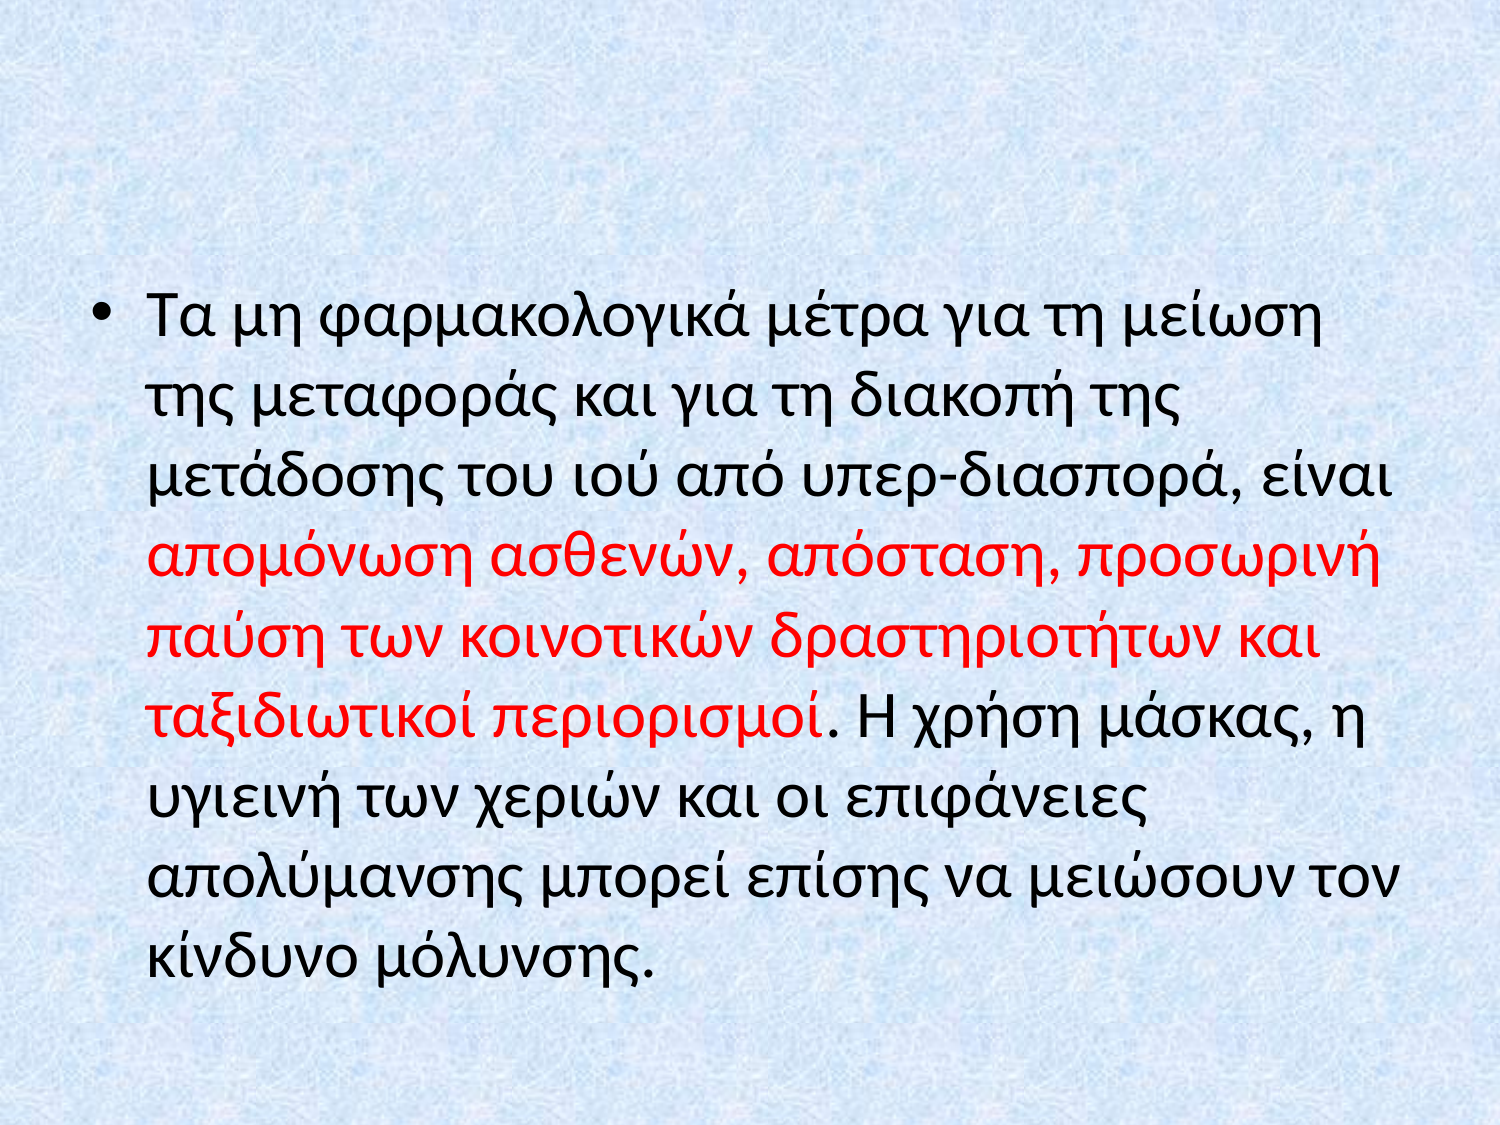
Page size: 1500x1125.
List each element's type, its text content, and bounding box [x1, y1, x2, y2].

list Τα μη φαρμακολογικά μέτρα για τη μείωση της μεταφοράς και για τη διακοπή της μετάδοσης του ιού από υπερ-διασπορά, είναι απομόνωση ασθενών, απόσταση, προσωρινή παύση των κοινοτικών δραστηριοτήτων και ταξιδιωτικοί περιορισμοί. Η χρήση μάσκας, η υγιεινή των χεριών και οι επιφάνειες απολύμανσης μπορεί επίσης να μειώσουν τον κίνδυνο μόλυνσης. [75, 262, 1425, 1005]
picture [0, 0, 1500, 1125]
